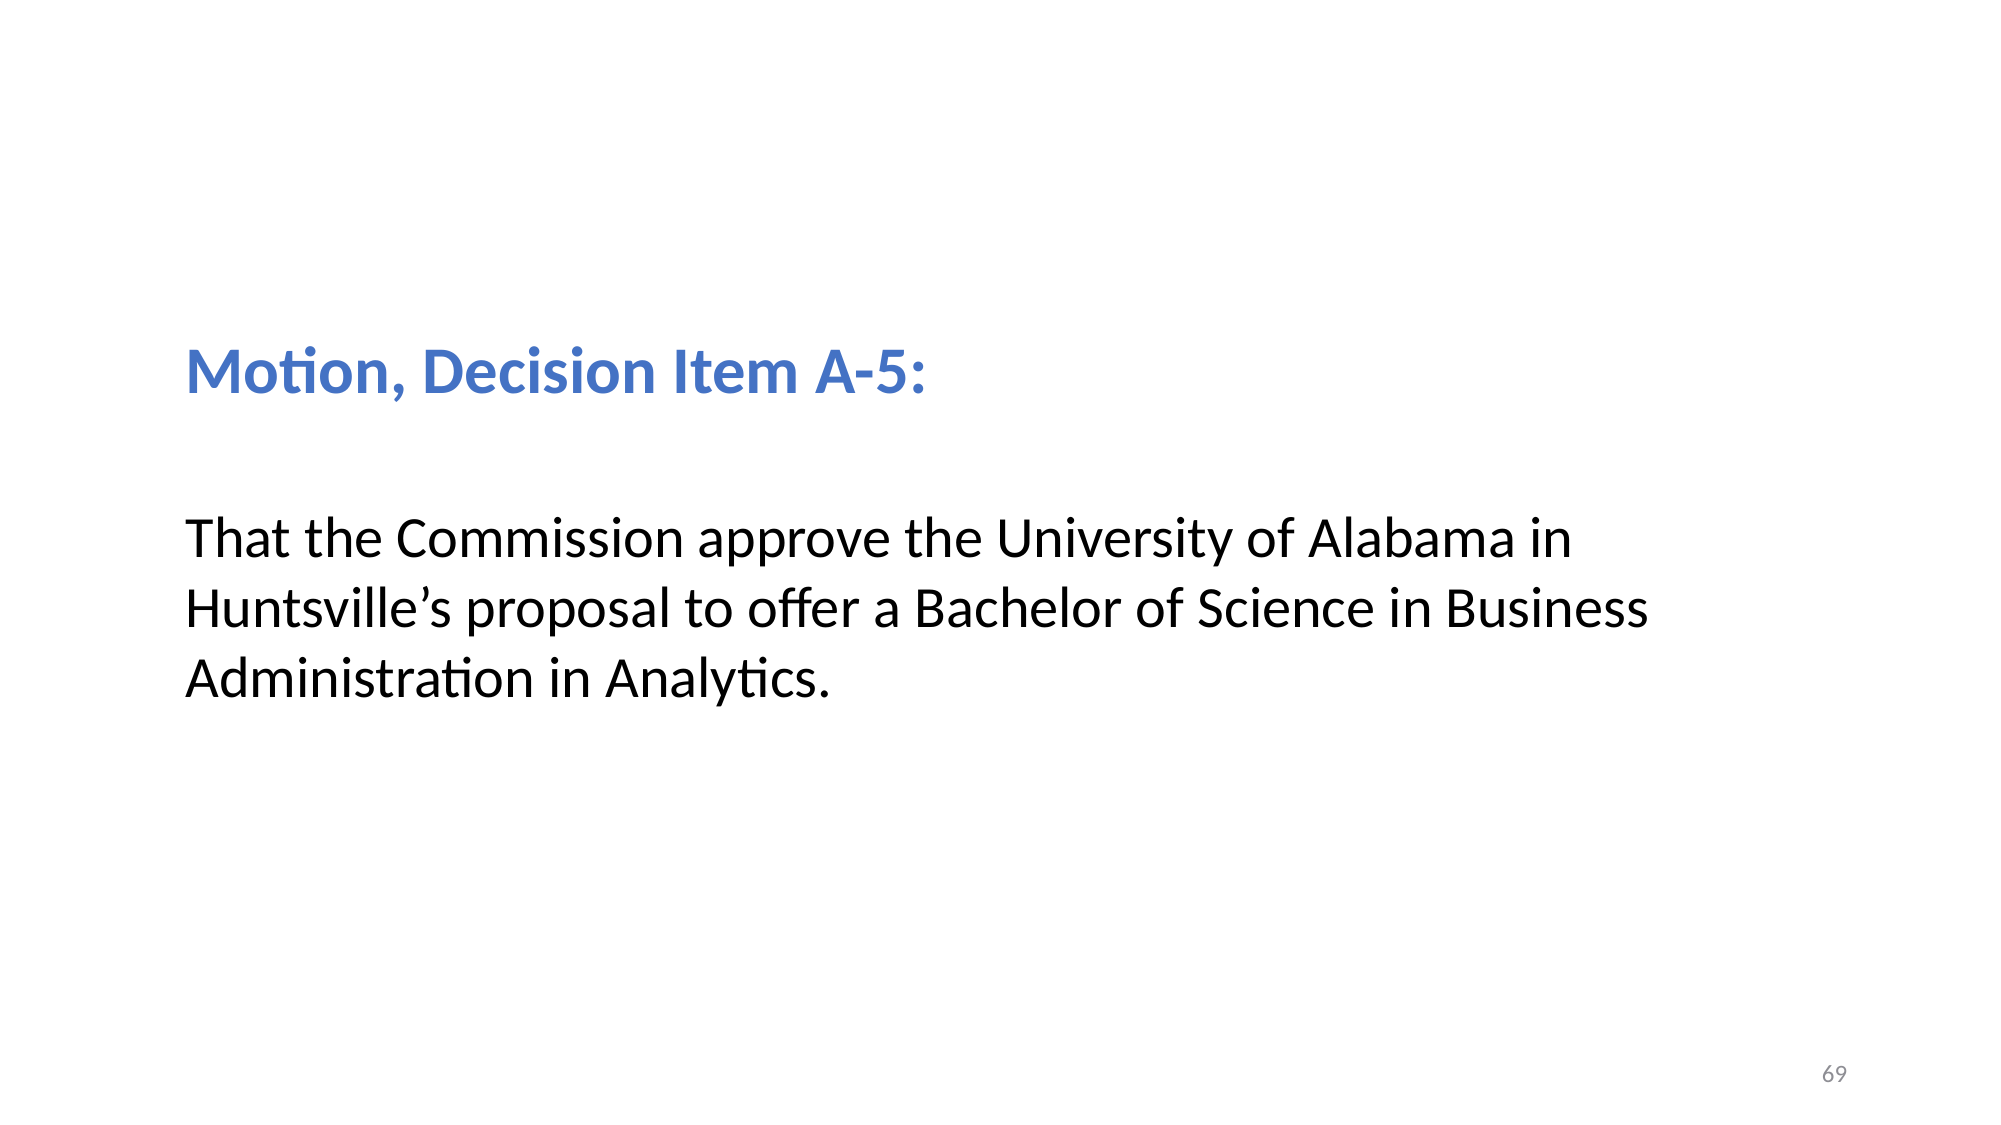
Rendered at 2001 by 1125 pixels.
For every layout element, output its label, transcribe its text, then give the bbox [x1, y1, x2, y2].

text_box Motion, Decision Item A-5: That the Commission approve the University of Alabama in Huntsville’s proposal to offer a Bachelor of Science in Business Administration in Analytics. [170, 319, 1829, 717]
slide_number 69 [1412, 1042, 1863, 1103]
